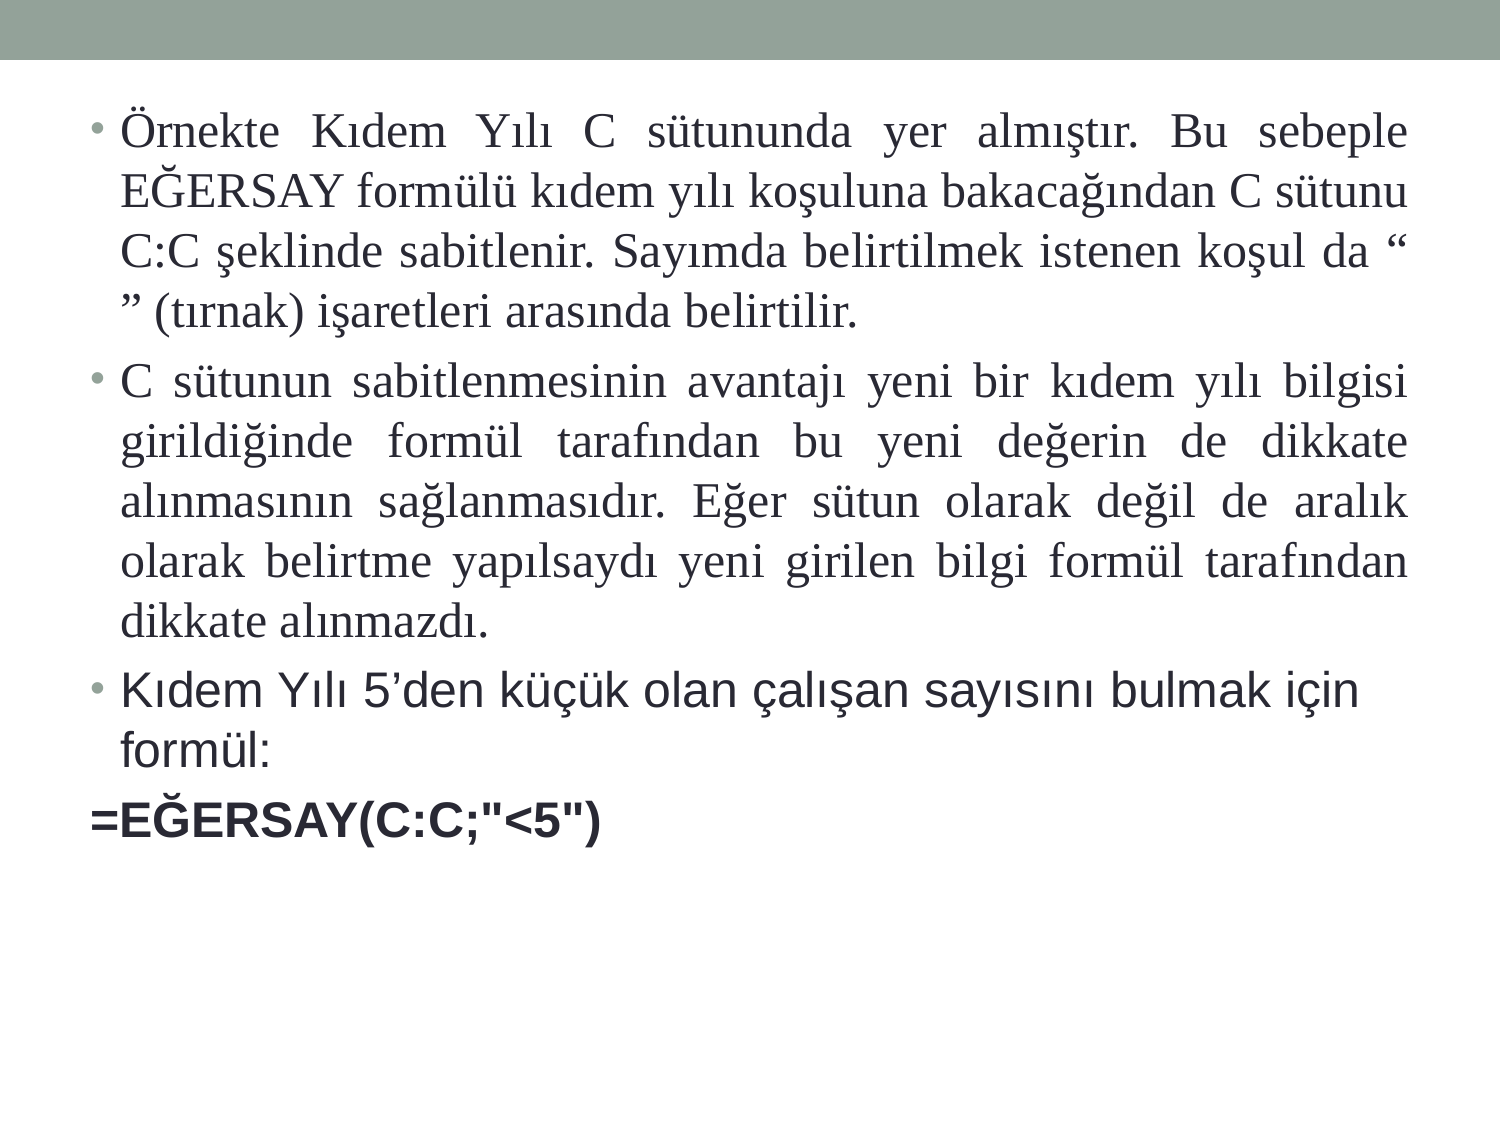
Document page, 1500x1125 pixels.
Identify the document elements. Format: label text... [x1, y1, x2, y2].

list Örnekte Kıdem Yılı C sütununda yer almıştır. Bu sebeple EĞERSAY formülü kıdem yılı koşuluna bakacağından C sütunu C:C şeklinde sabitlenir. Sayımda belirtilmek istenen koşul da “ ” (tırnak) işaretleri arasında belirtilir. C sütunun sabitlenmesinin avantajı yeni bir kıdem yılı bilgisi girildiğinde formül tarafından bu yeni değerin de dikkate alınmasının sağlanmasıdır. Eğer sütun olarak değil de aralık olarak belirtme yapılsaydı yeni girilen bilgi formül tarafından dikkate alınmazdı. Kıdem Yılı 5’den küçük olan çalışan sayısını bulmak için formül: =EĞERSAY(C:C;"<5") [75, 90, 1425, 1063]
